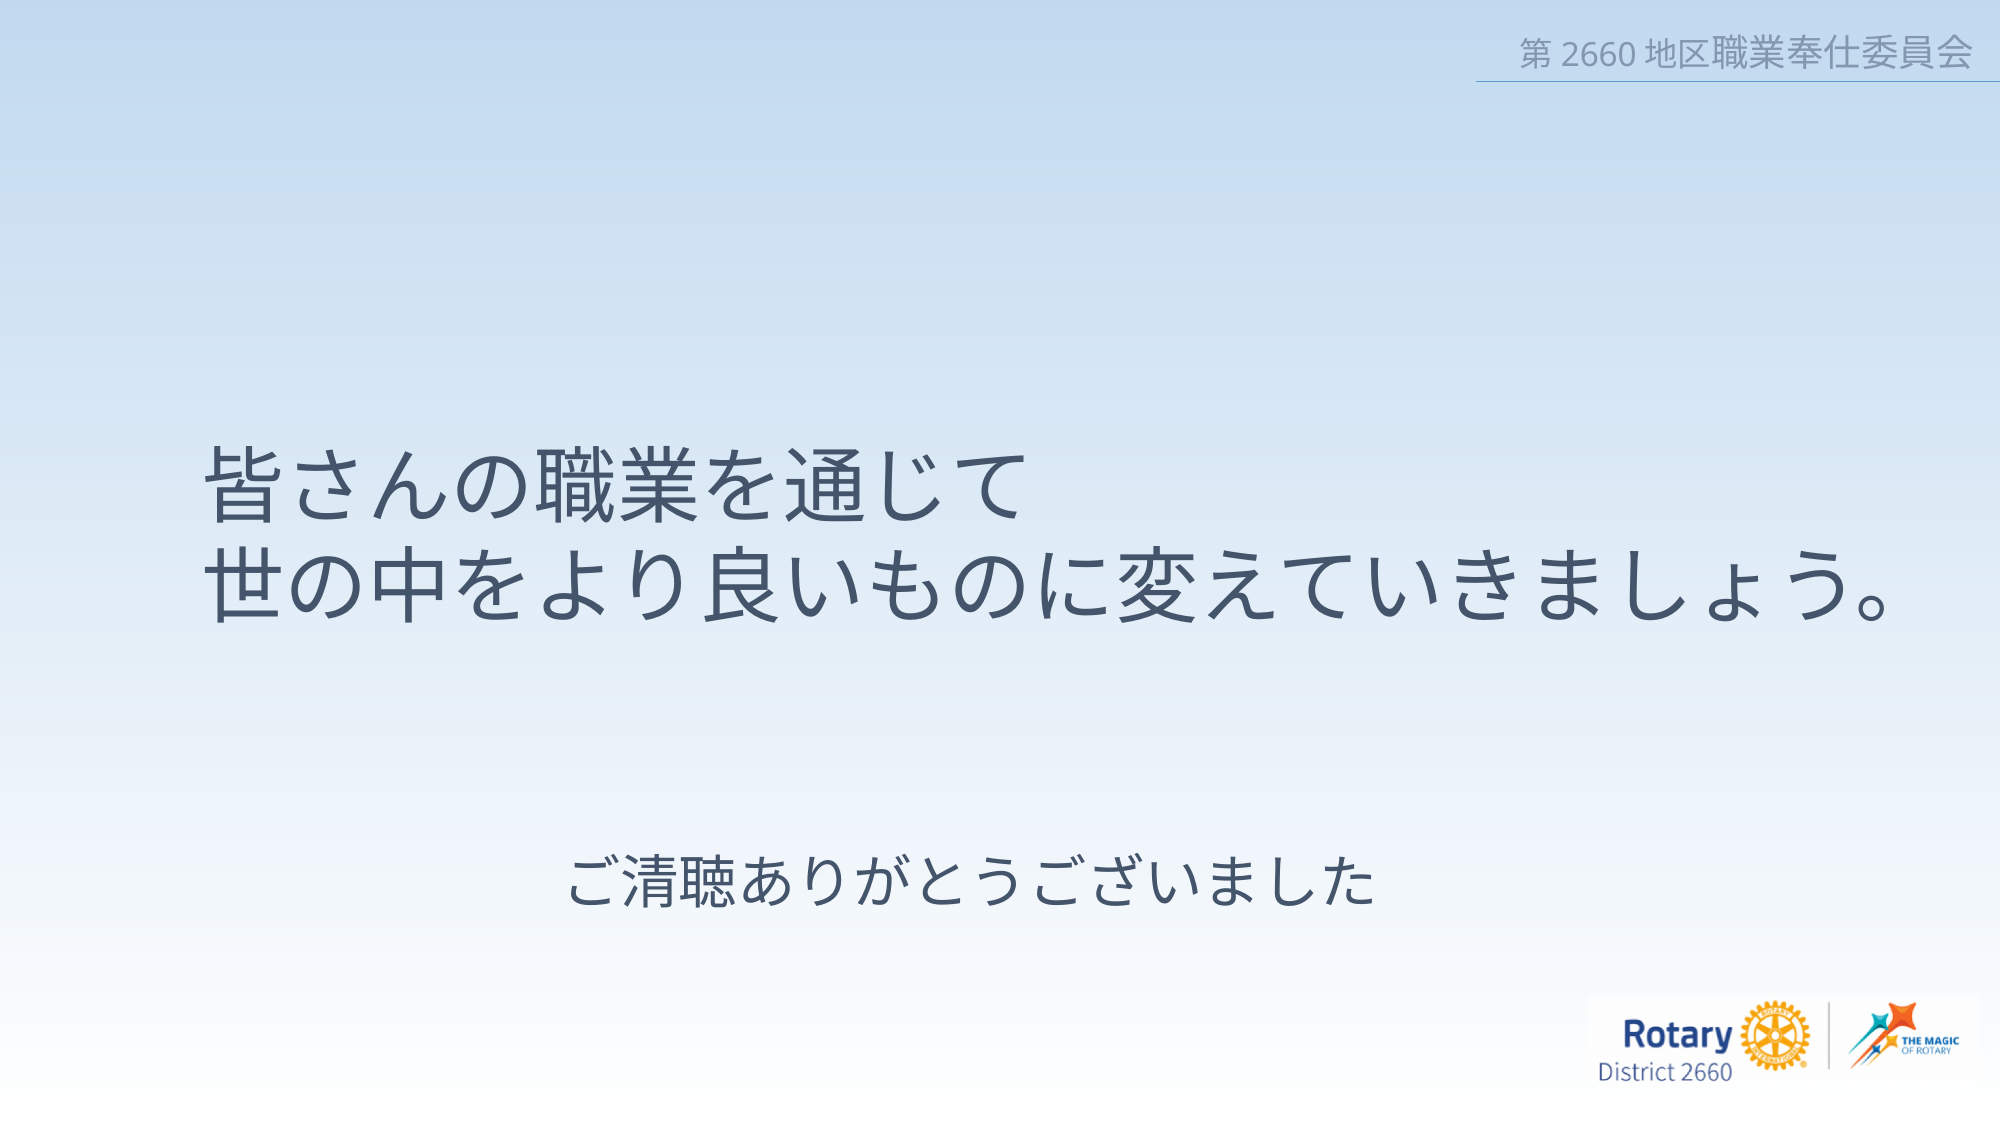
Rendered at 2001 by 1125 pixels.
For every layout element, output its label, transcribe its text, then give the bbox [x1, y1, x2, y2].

text_box ご清聴ありがとうございました [547, 838, 1435, 923]
picture [1582, 990, 1984, 1091]
text_box 皆さんの職業を通じて 世の中をより良いものに変えていきましょう。 [186, 426, 1885, 641]
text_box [1476, 21, 2000, 128]
